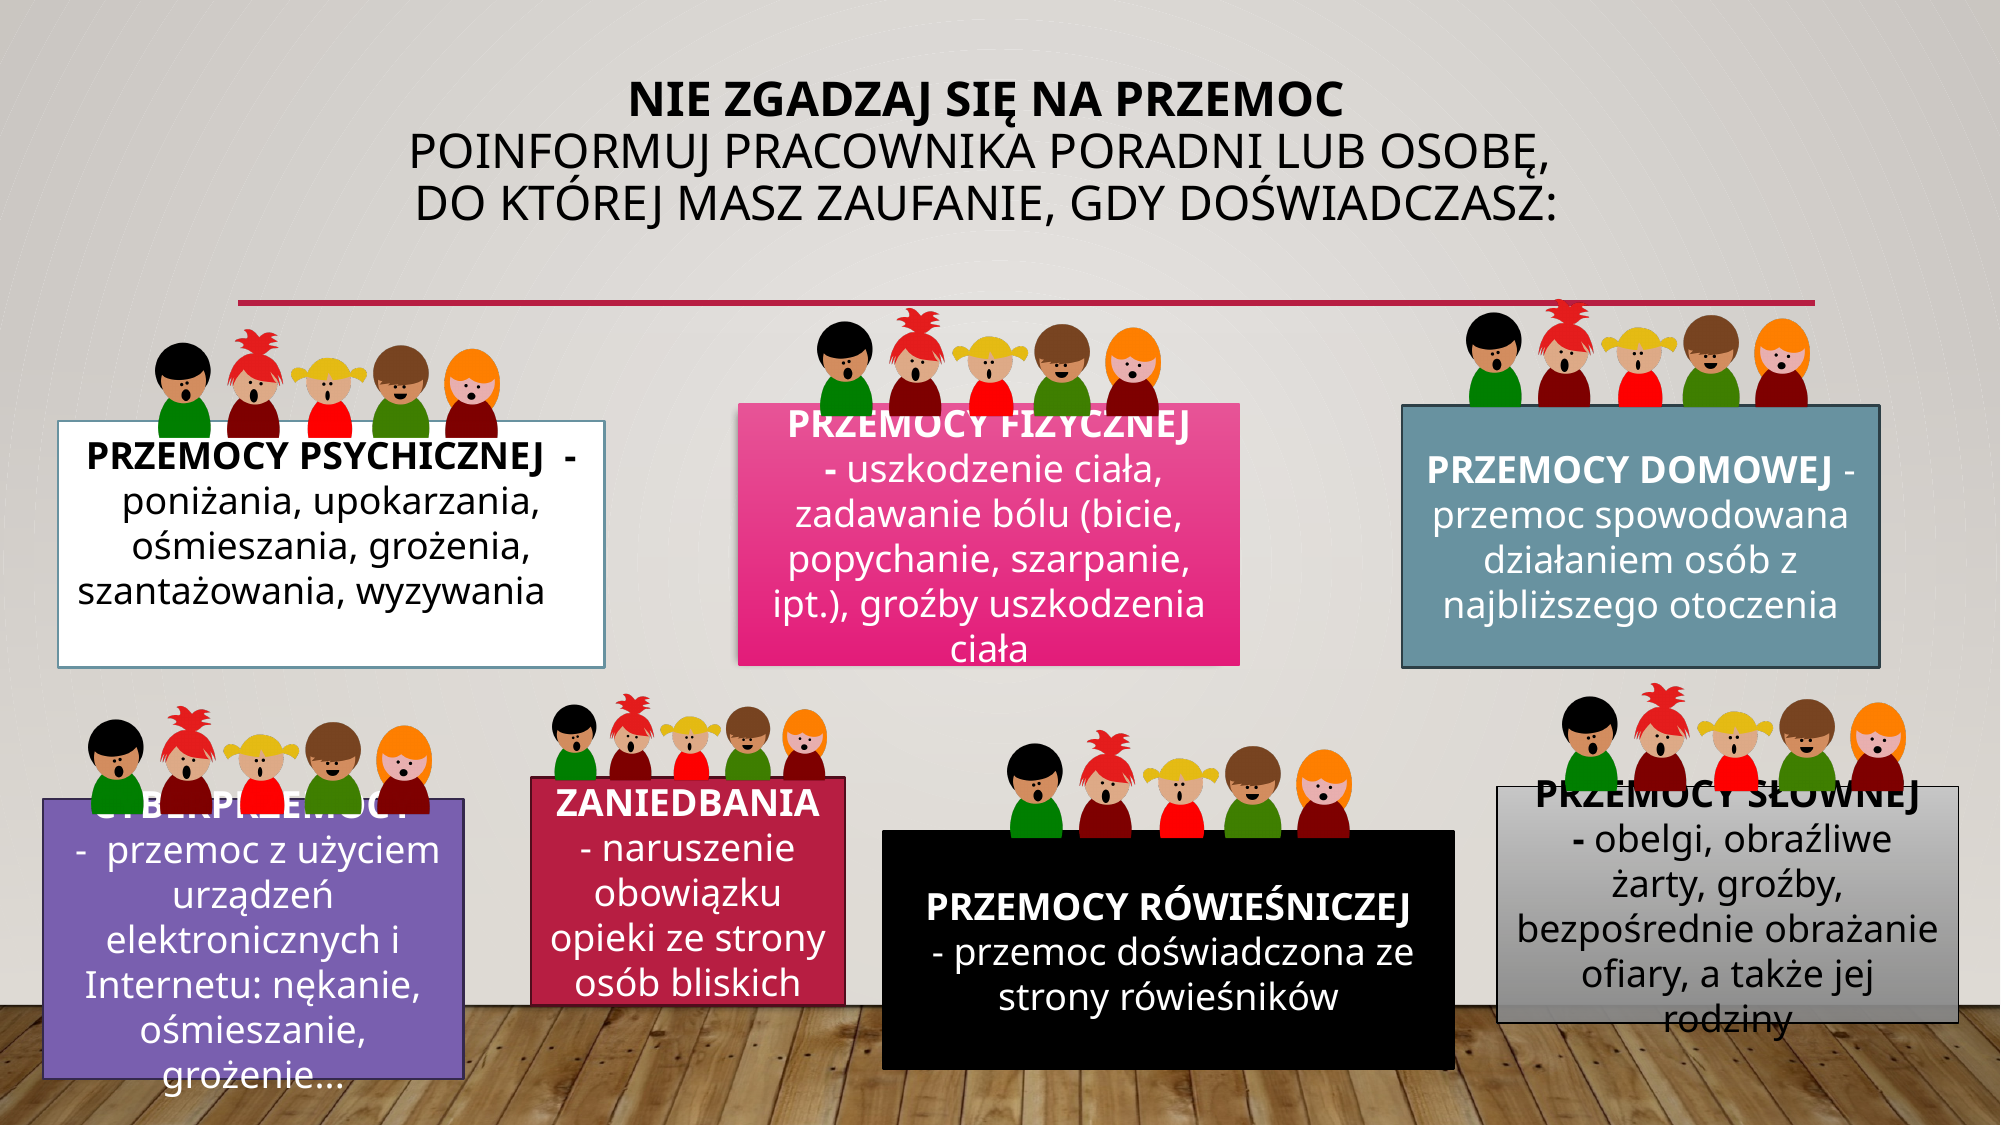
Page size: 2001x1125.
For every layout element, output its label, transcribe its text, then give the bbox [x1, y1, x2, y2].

text_box CYBERPRZEMOCY - przemoc z użyciem urządzeń elektronicznych i Internetu: nękanie, ośmieszanie, grożenie... [42, 798, 465, 1080]
picture [1465, 266, 1810, 439]
text_box PRZEMOCY PSYCHICZNEJ - poniżania, upokarzania, ośmieszania, grożenia, szantażowania, wyzywania [57, 420, 606, 669]
picture [88, 673, 433, 847]
text_box PRZEMOCY DOMOWEJ - przemoc spowodowana działaniem osób z najbliższego otoczenia [1401, 404, 1881, 669]
text_box ZANIEDBANIA - naruszenie obowiązku opieki ze strony osób bliskich [530, 776, 846, 1007]
text_box PRZEMOCY RÓWIEŚNICZEJ - przemoc doświadczona ze strony rówieśników [882, 830, 1455, 1070]
picture [552, 668, 827, 807]
picture [1562, 650, 1906, 824]
text_box PRZEMOCY SŁOWNEJ - obelgi, obraźliwe żarty, groźby, bezpośrednie obrażanie ofiary, a także jej rodziny [1496, 786, 1959, 1024]
picture [0, 1005, 2000, 1125]
picture [816, 275, 1161, 449]
title Nie zgadzaj się na przemoc Poinformuj pracownika poradni lub OSOBĘ, DO KTÓREJ MASZ ZAUFANIE, GDY doświadczasz: [172, 67, 1814, 240]
picture [155, 297, 500, 470]
text_box PRZEMOCY FIZYCZNEJ - uszkodzenie ciała, zadawanie bólu (bicie, popychanie, szarpanie, ipt.), groźby uszkodzenia ciała [738, 403, 1240, 666]
picture [1007, 697, 1352, 871]
